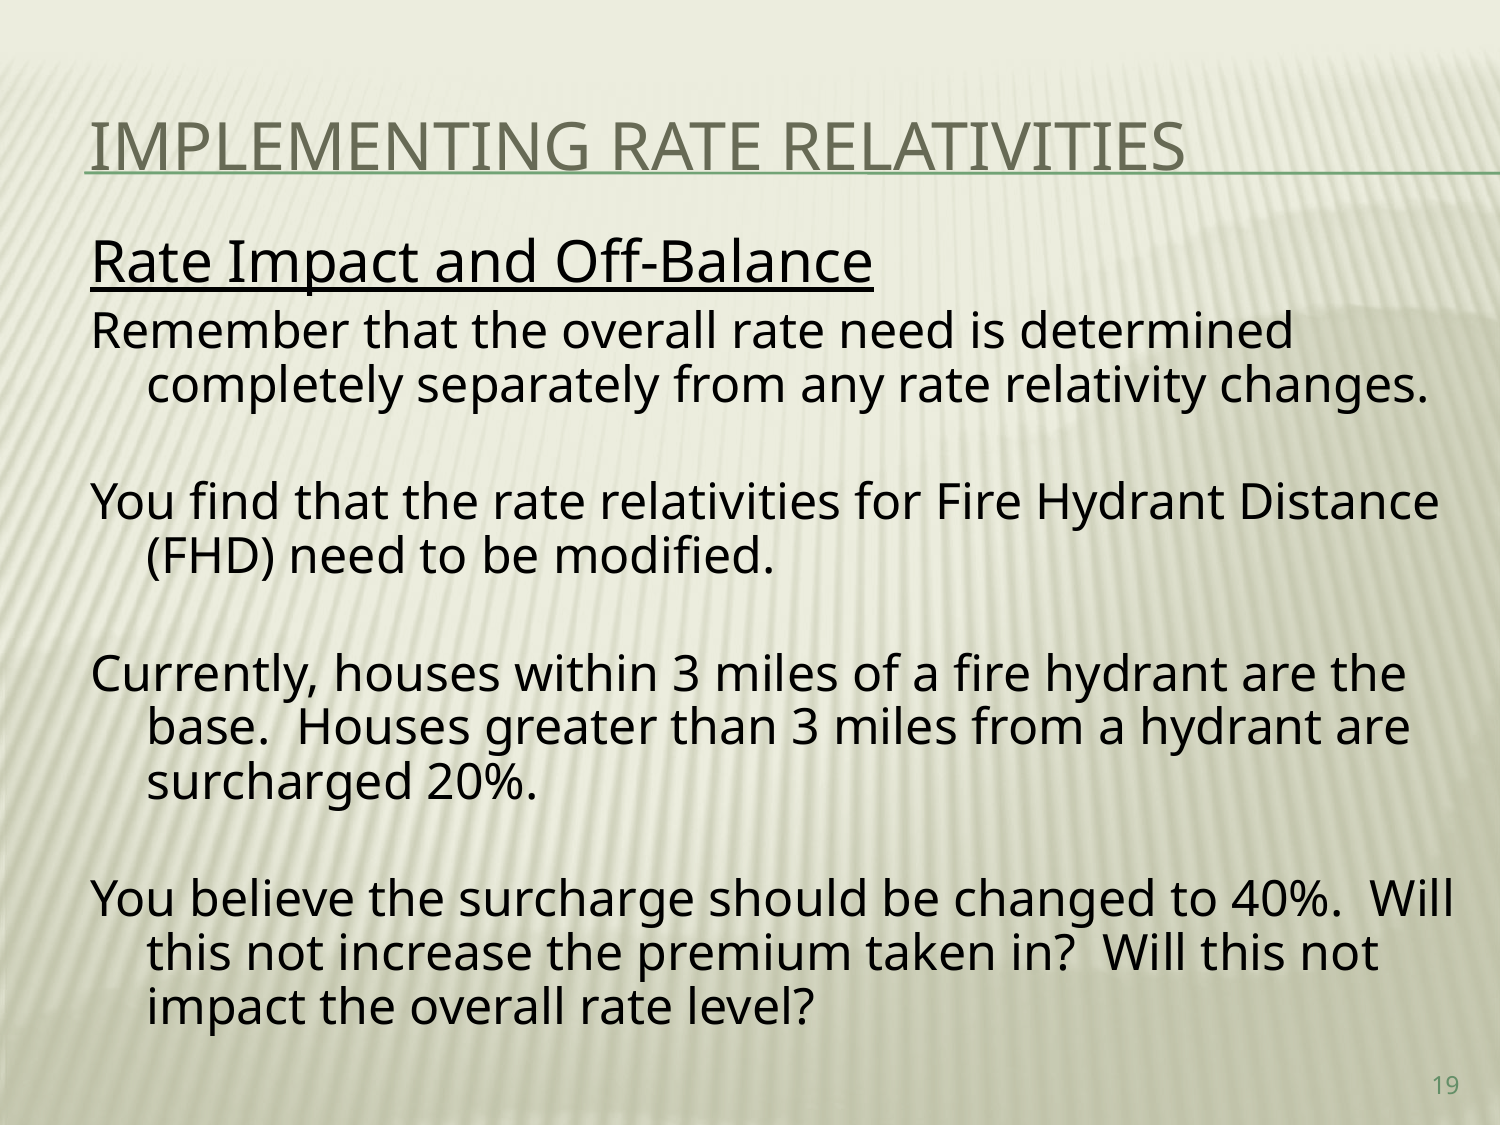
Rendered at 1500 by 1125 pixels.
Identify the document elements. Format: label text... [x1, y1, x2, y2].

list Rate Impact and Off-Balance Remember that the overall rate need is determined completely separately from any rate relativity changes. You find that the rate relativities for Fire Hydrant Distance (FHD) need to be modified. Currently, houses within 3 miles of a fire hydrant are the base. Houses greater than 3 miles from a hydrant are surcharged 20%. You believe the surcharge should be changed to 40%. Will this not increase the premium taken in? Will this not impact the overall rate level? [74, 224, 1500, 1101]
slide_number 19 [1350, 1061, 1475, 1103]
text_box Implementing Rate relativities [74, 74, 1500, 213]
